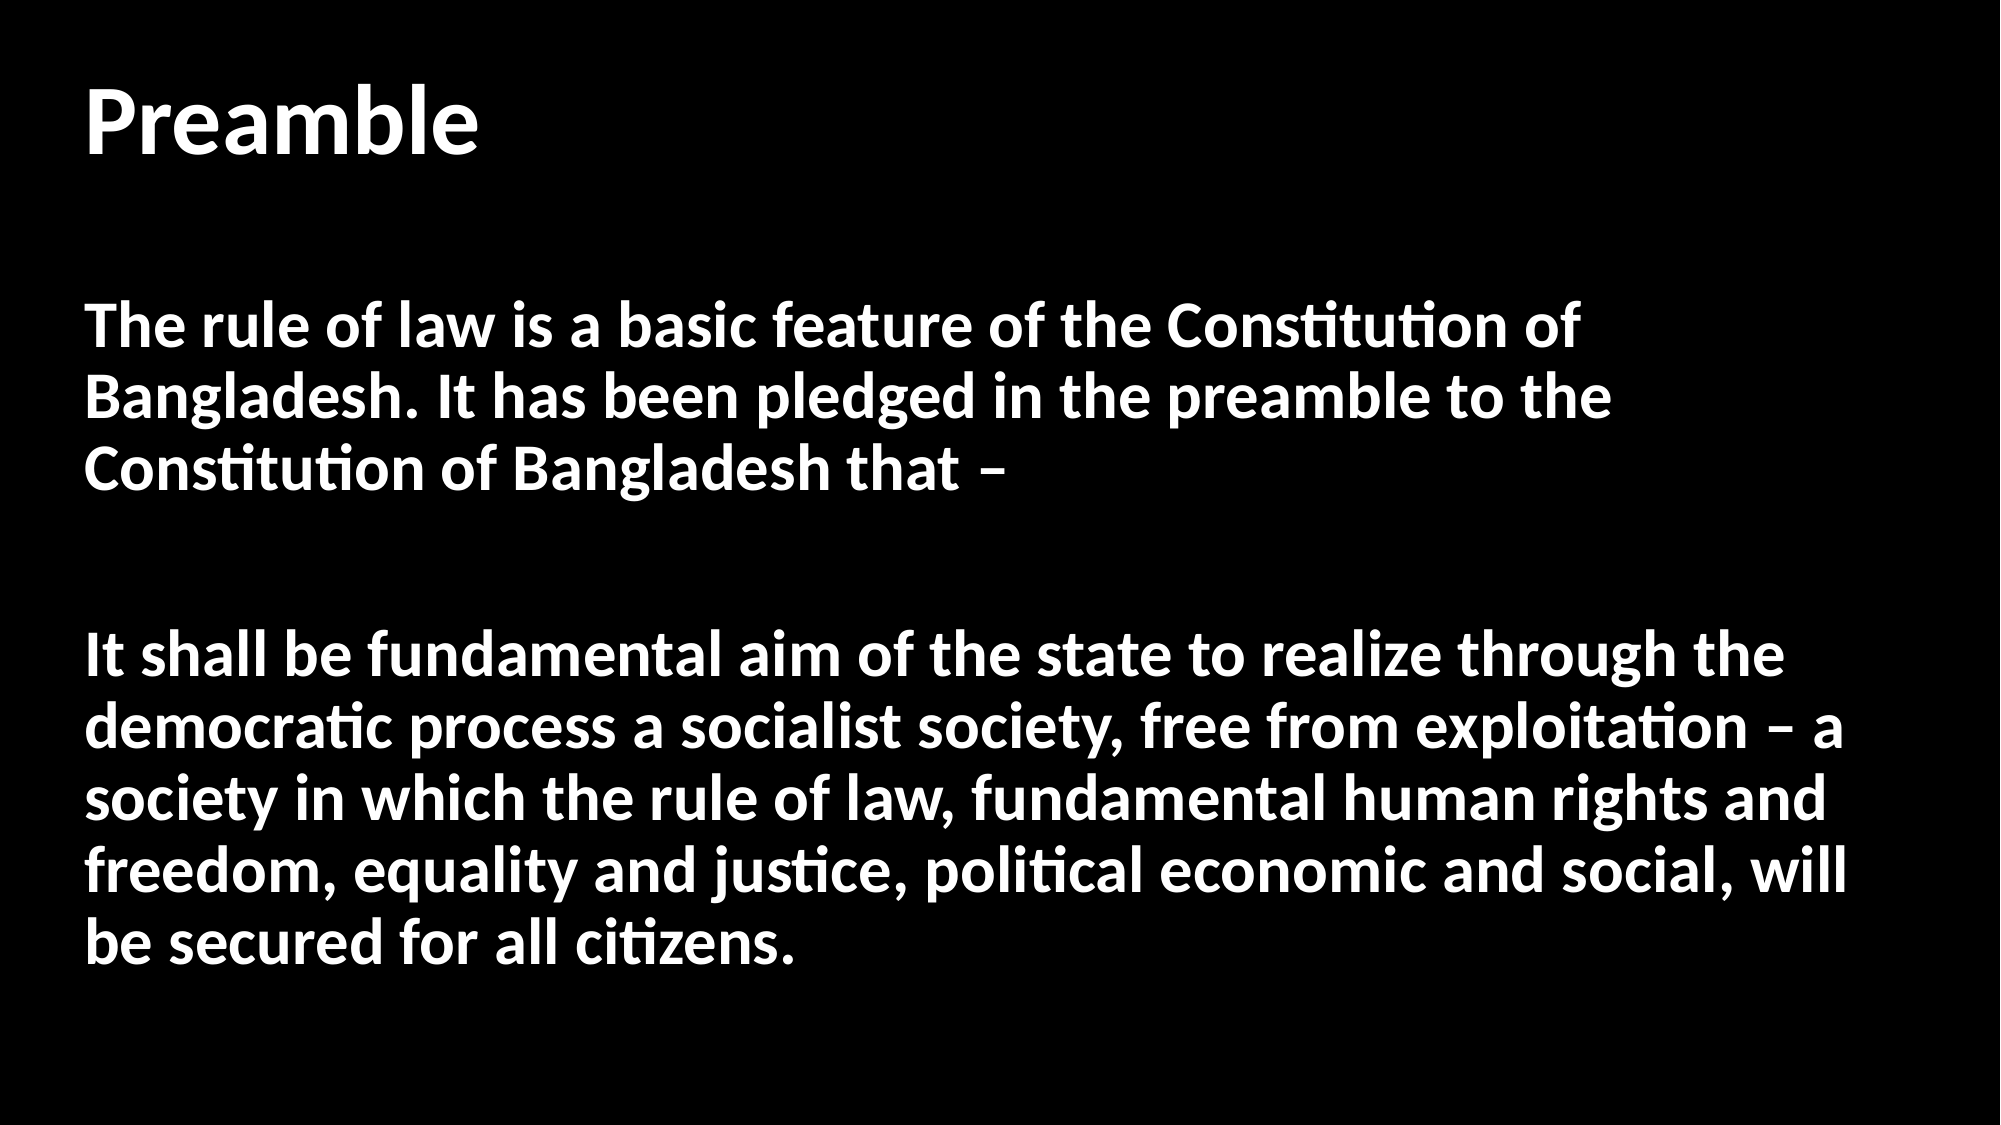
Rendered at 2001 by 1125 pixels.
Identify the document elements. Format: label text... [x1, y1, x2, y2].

list Preamble The rule of law is a basic feature of the Constitution of Bangladesh. It has been pledged in the preamble to the Constitution of Bangladesh that – It shall be fundamental aim of the state to realize through the democratic process a socialist society, free from exploitation – a society in which the rule of law, fundamental human rights and freedom, equality and justice, political economic and social, will be secured for all citizens. [69, 60, 1935, 1071]
